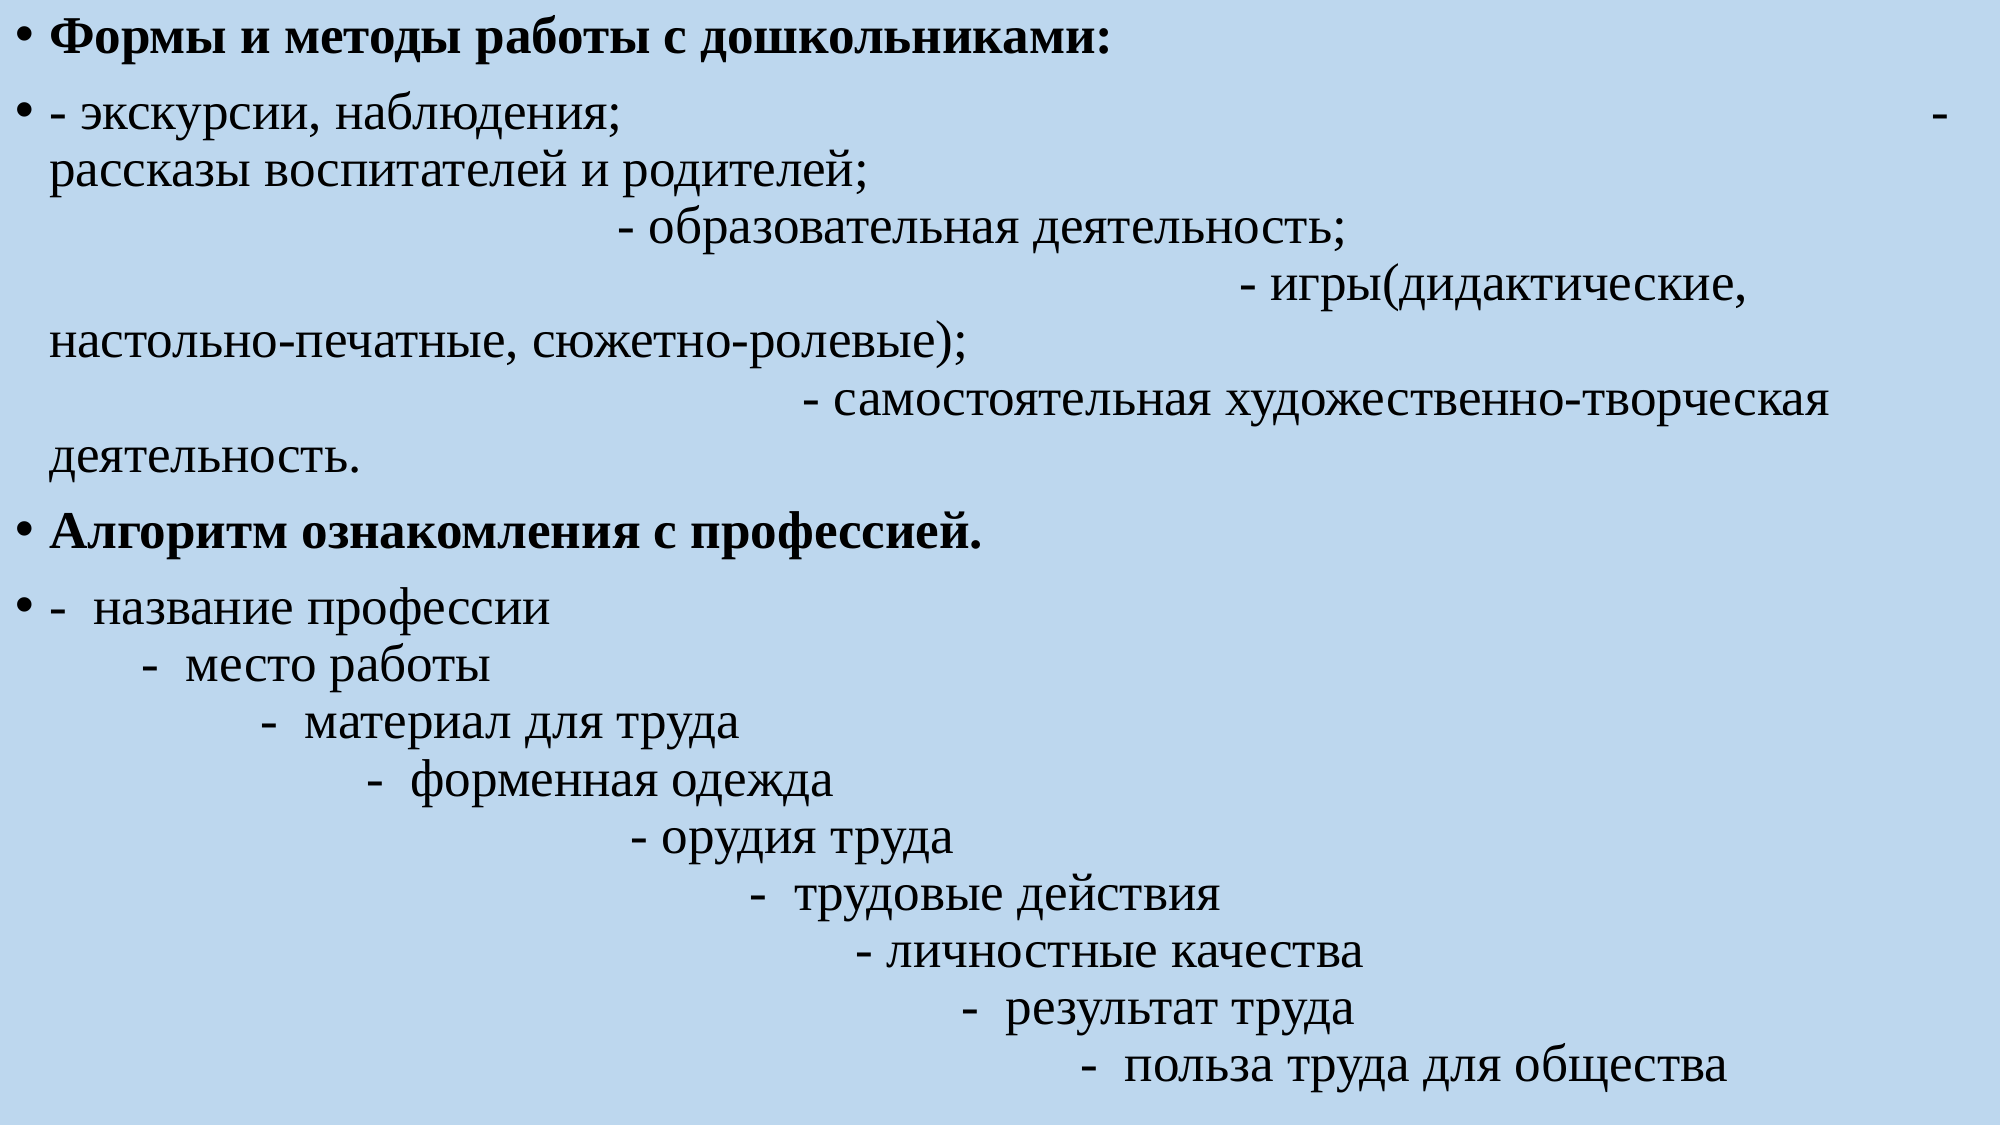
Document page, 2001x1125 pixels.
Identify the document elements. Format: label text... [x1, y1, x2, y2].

list Формы и методы работы с дошкольниками: - экскурсии, наблюдения; - рассказы воспитателей и родителей; - образовательная деятельность; - игры(дидактические, настольно-печатные, сюжетно-ролевые); - самостоятельная художественно-творческая деятельность. Алгоритм ознакомления с профессией. - название профессии - место работы - материал для труда - форменная одежда - орудия труда - трудовые действия - личностные качества - результат труда - польза труда для общества [0, 0, 2000, 1125]
